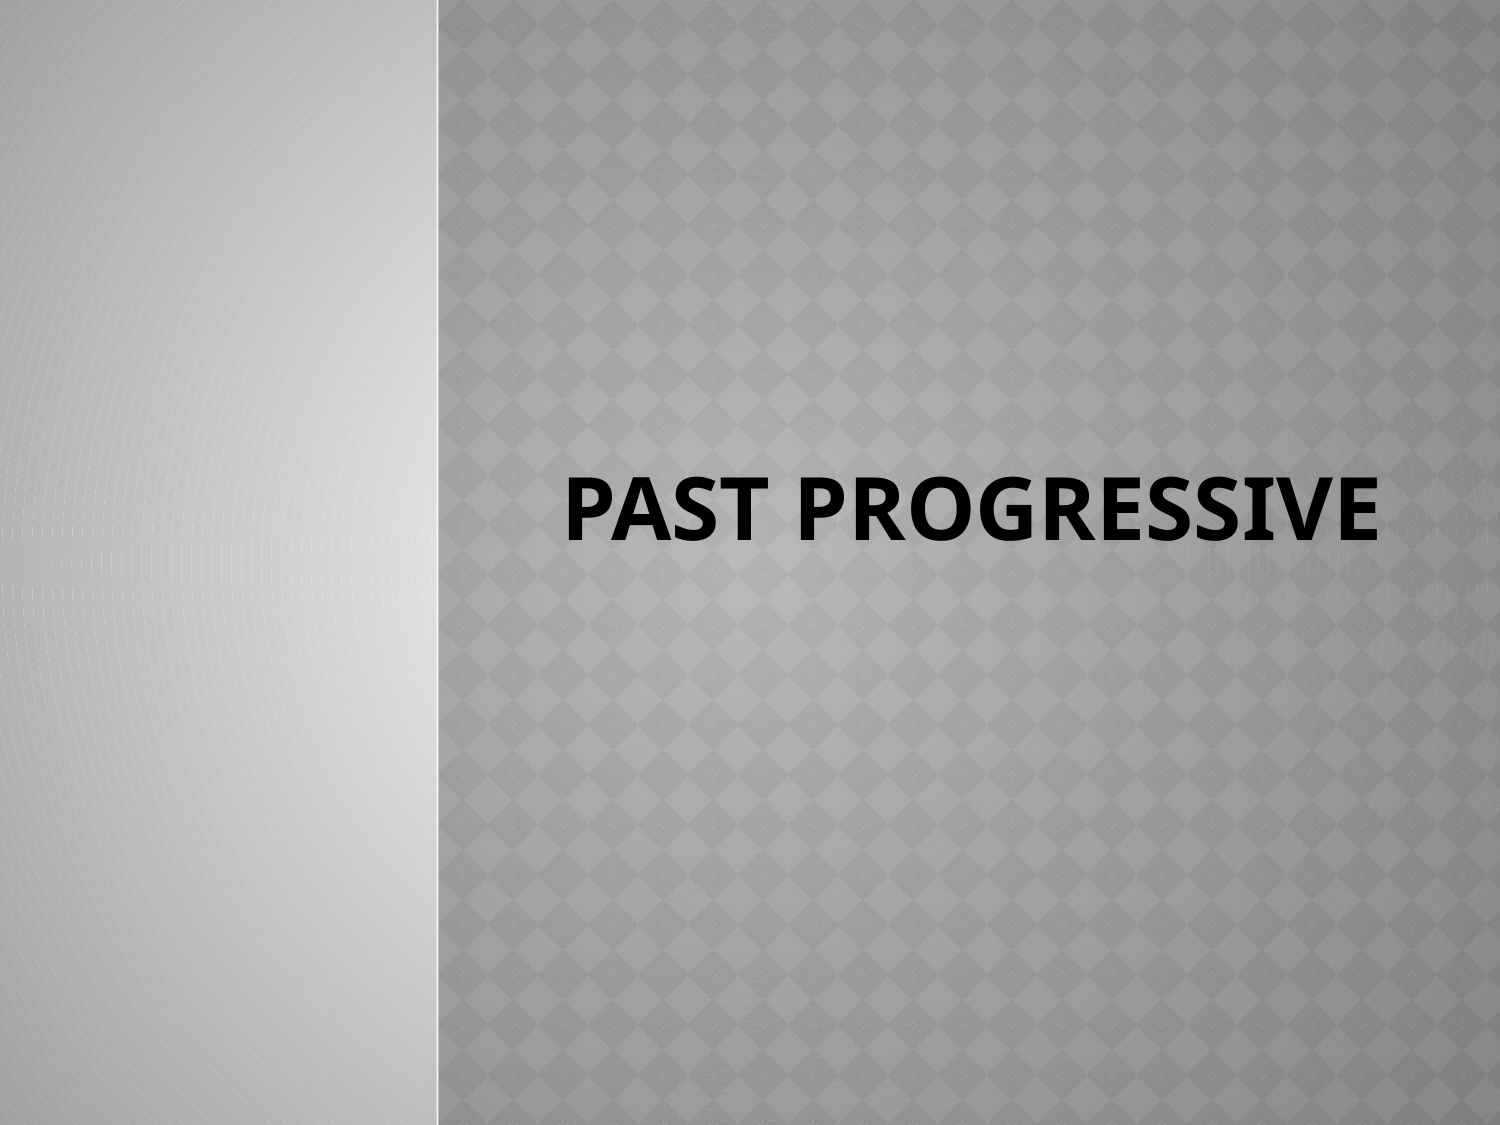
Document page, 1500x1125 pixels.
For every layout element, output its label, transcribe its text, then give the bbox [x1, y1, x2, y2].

title PAST PROGRESSIVE [552, 87, 1390, 558]
